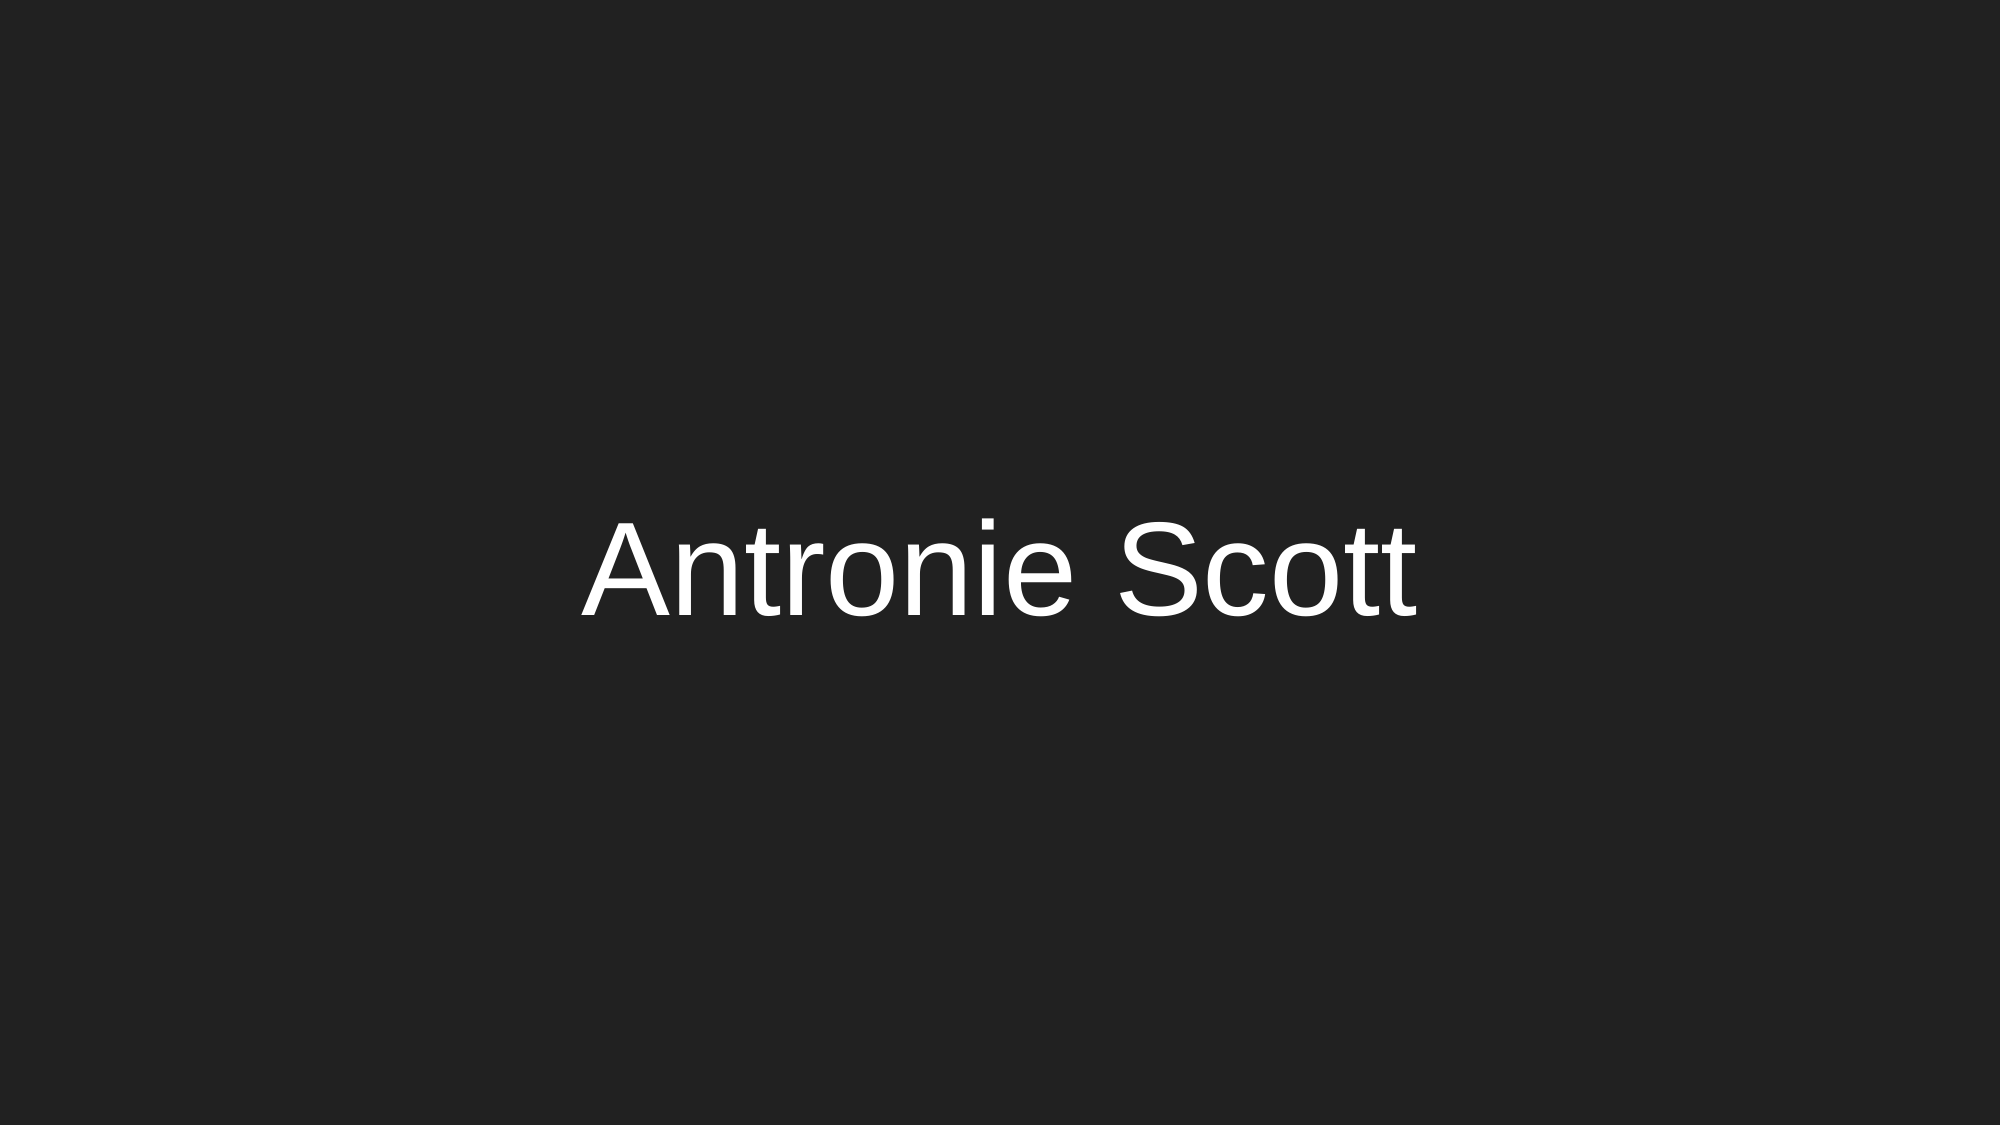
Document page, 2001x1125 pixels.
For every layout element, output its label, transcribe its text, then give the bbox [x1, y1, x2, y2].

title Antronie Scott [68, 470, 1932, 655]
